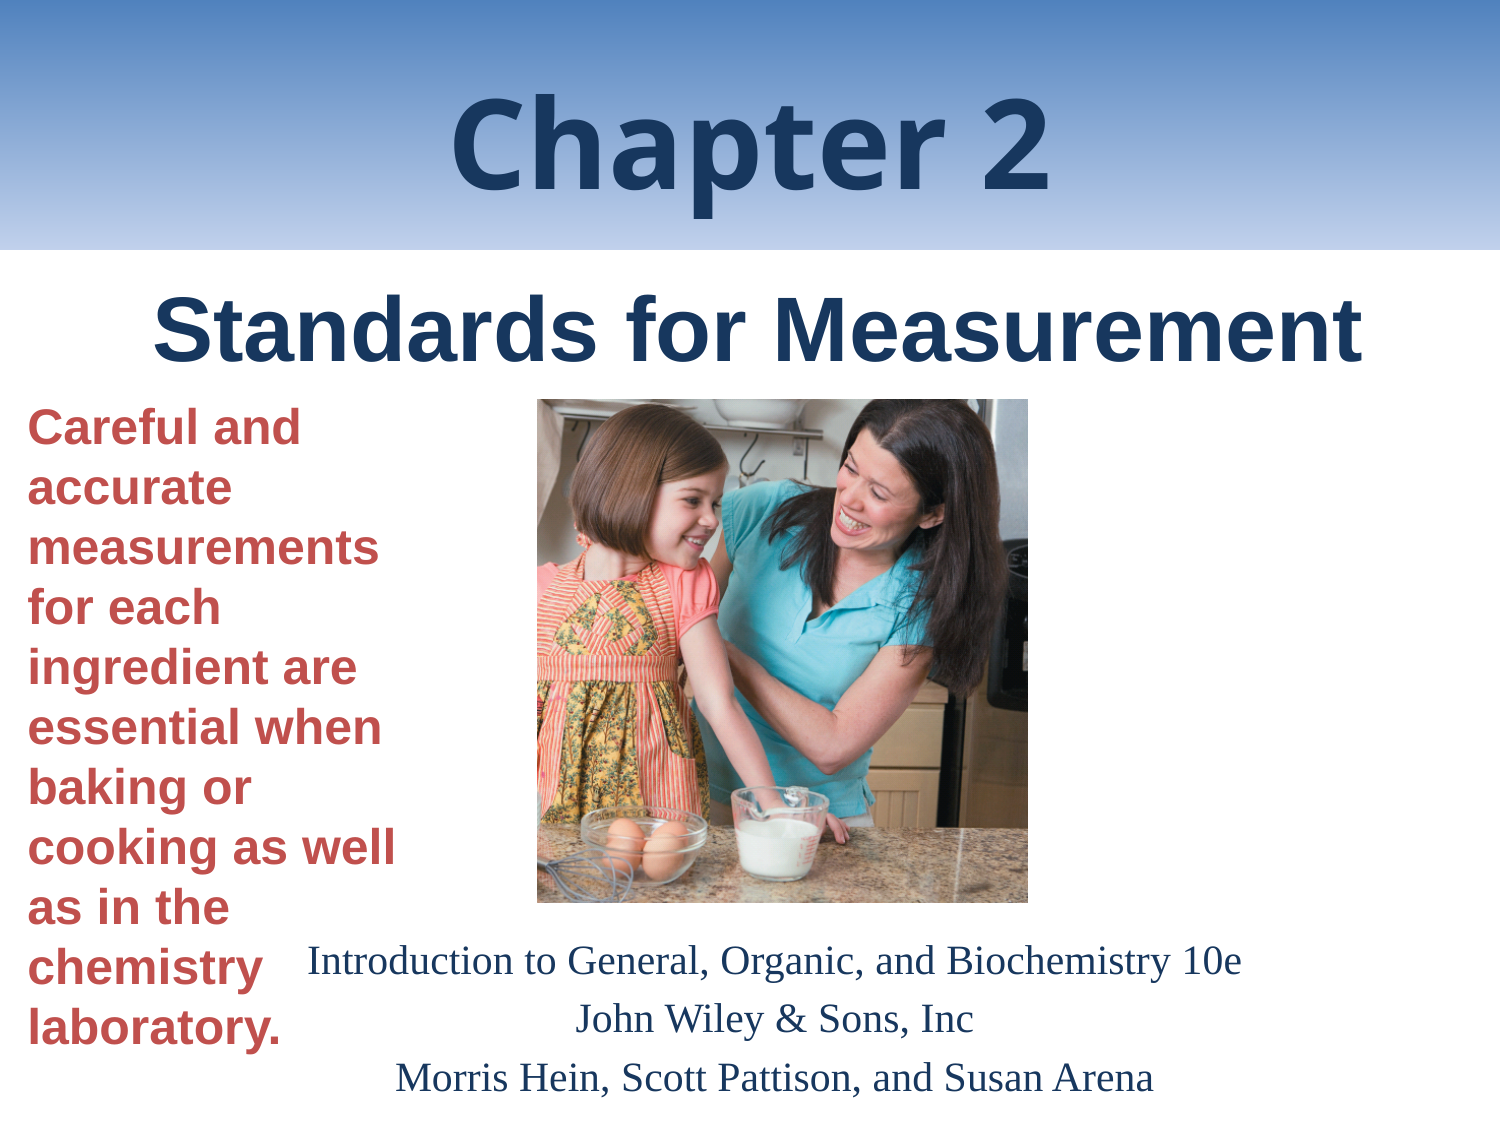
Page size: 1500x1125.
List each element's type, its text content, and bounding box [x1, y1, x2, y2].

picture [537, 399, 1028, 904]
text_box Careful and accurate measurements for each ingredient are essential when baking or cooking as well as in the chemistry laboratory. [12, 387, 438, 1063]
title Chapter 2 [0, 37, 1500, 242]
text_box Standards for Measurement [137, 262, 1400, 388]
subtitle Introduction to General, Organic, and Biochemistry 10e John Wiley & Sons, Inc Morris Hein, Scott Pattison, and Susan Arena [249, 924, 1301, 1125]
